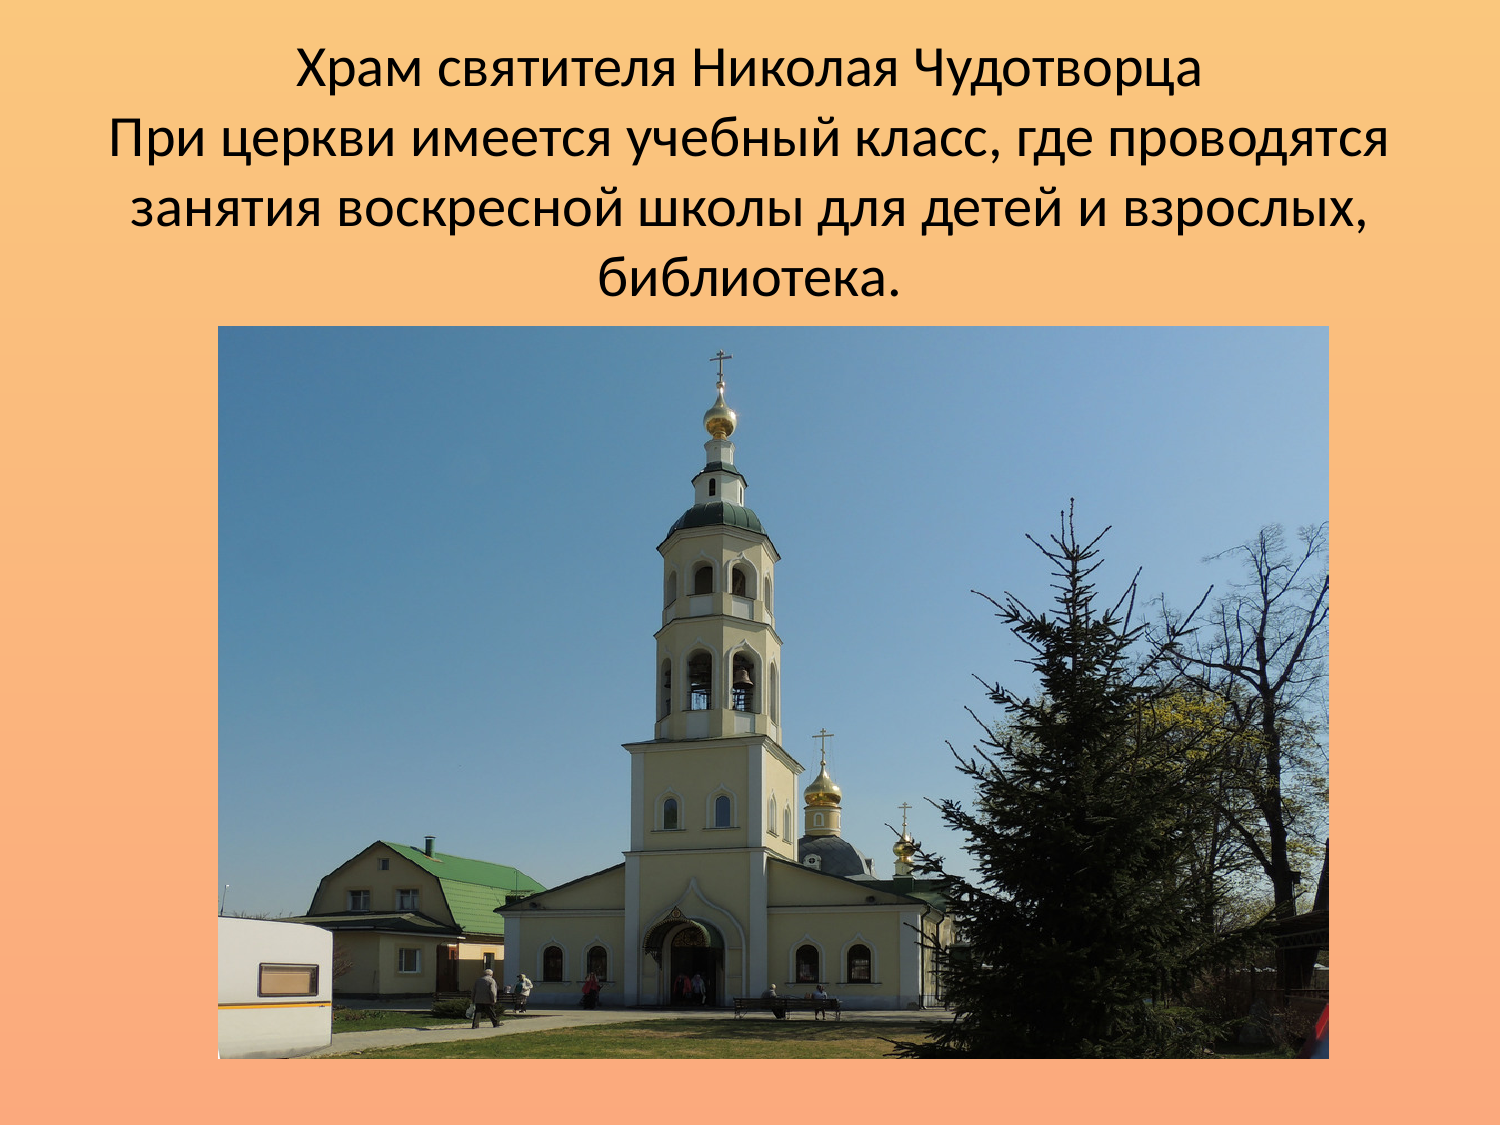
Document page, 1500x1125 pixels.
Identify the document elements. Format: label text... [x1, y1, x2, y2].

title Храм святителя Николая Чудотворца При церкви имеется учебный класс, где проводятся занятия воскресной школы для детей и взрослых, библиотека. [75, 45, 1425, 291]
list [218, 326, 1329, 1059]
